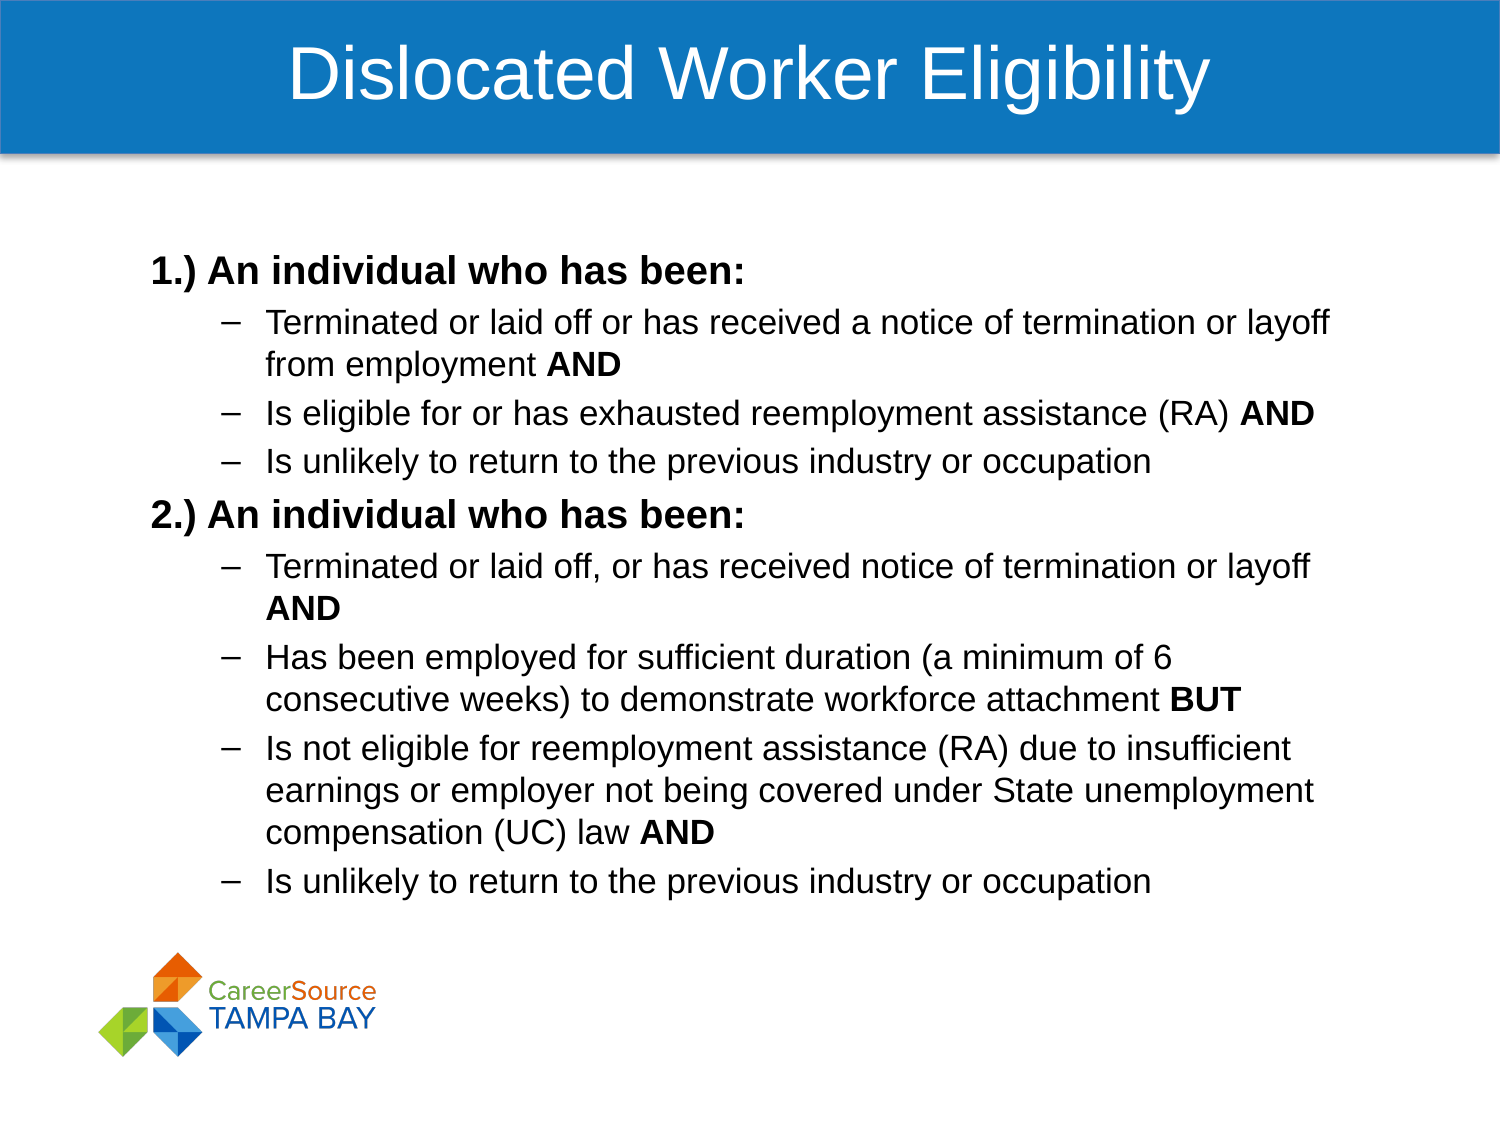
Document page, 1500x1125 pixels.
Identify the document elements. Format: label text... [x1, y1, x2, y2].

picture [81, 935, 393, 1075]
text_box [0, 0, 1500, 154]
title Dislocated Worker Eligibility [75, 11, 1425, 127]
list 1.) An individual who has been: Terminated or laid off or has received a notice of termination or layoff from employment AND Is eligible for or has exhausted reemployment assistance (RA) AND Is unlikely to return to the previous industry or occupation 2.) An individual who has been: Terminated or laid off, or has received notice of termination or layoff AND Has been employed for sufficient duration (a minimum of 6 consecutive weeks) to demonstrate workforce attachment BUT Is not eligible for reemployment assistance (RA) due to insufficient earnings or employer not being covered under State unemployment compensation (UC) law AND Is unlikely to return to the previous industry or occupation [135, 236, 1365, 921]
